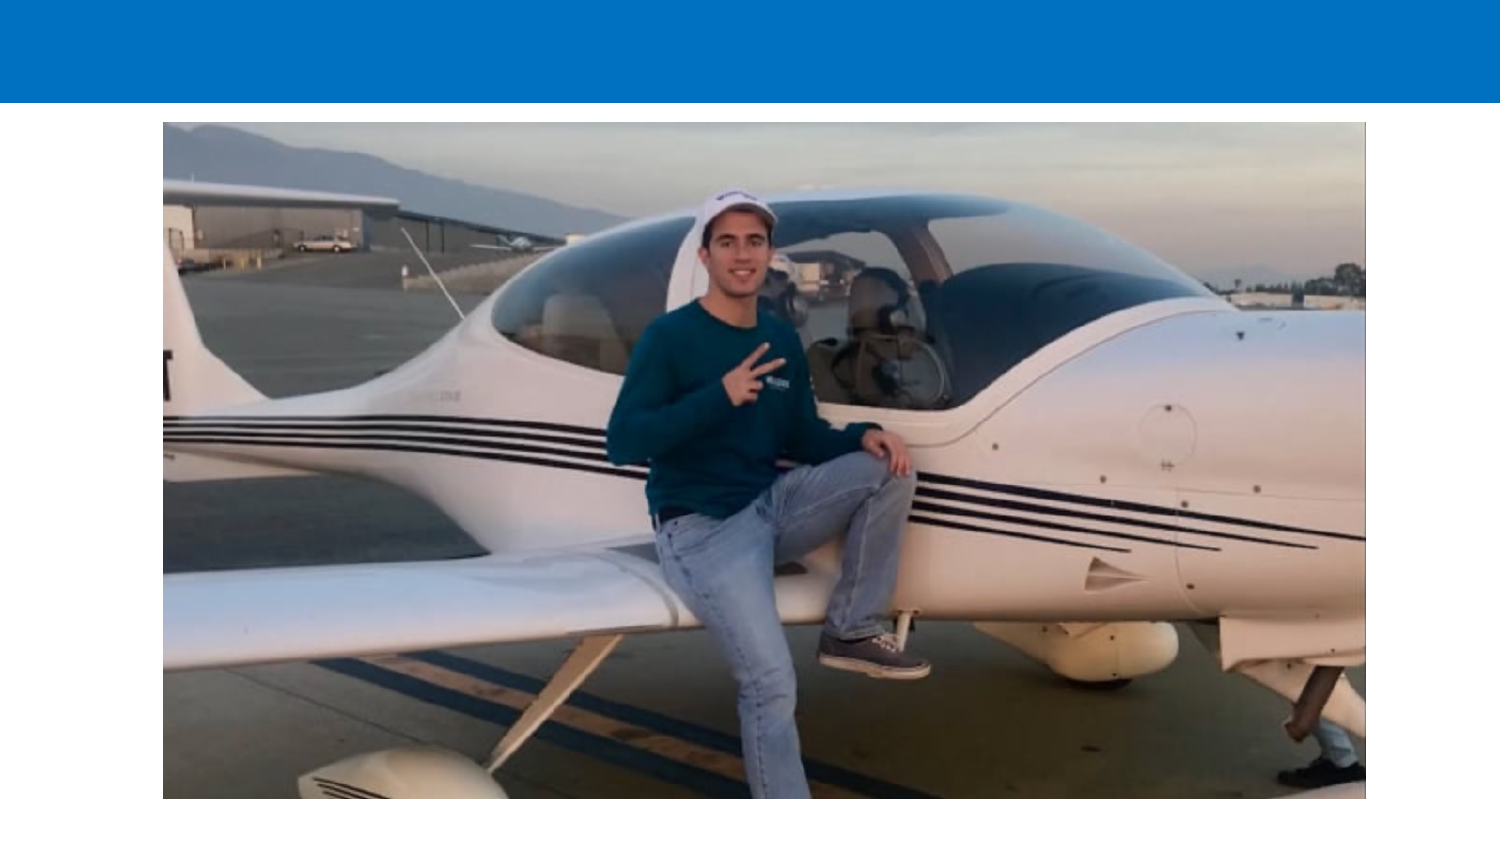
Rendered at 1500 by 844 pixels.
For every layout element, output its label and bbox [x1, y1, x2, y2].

text_box [162, 121, 1367, 800]
text_box [0, 0, 1500, 105]
